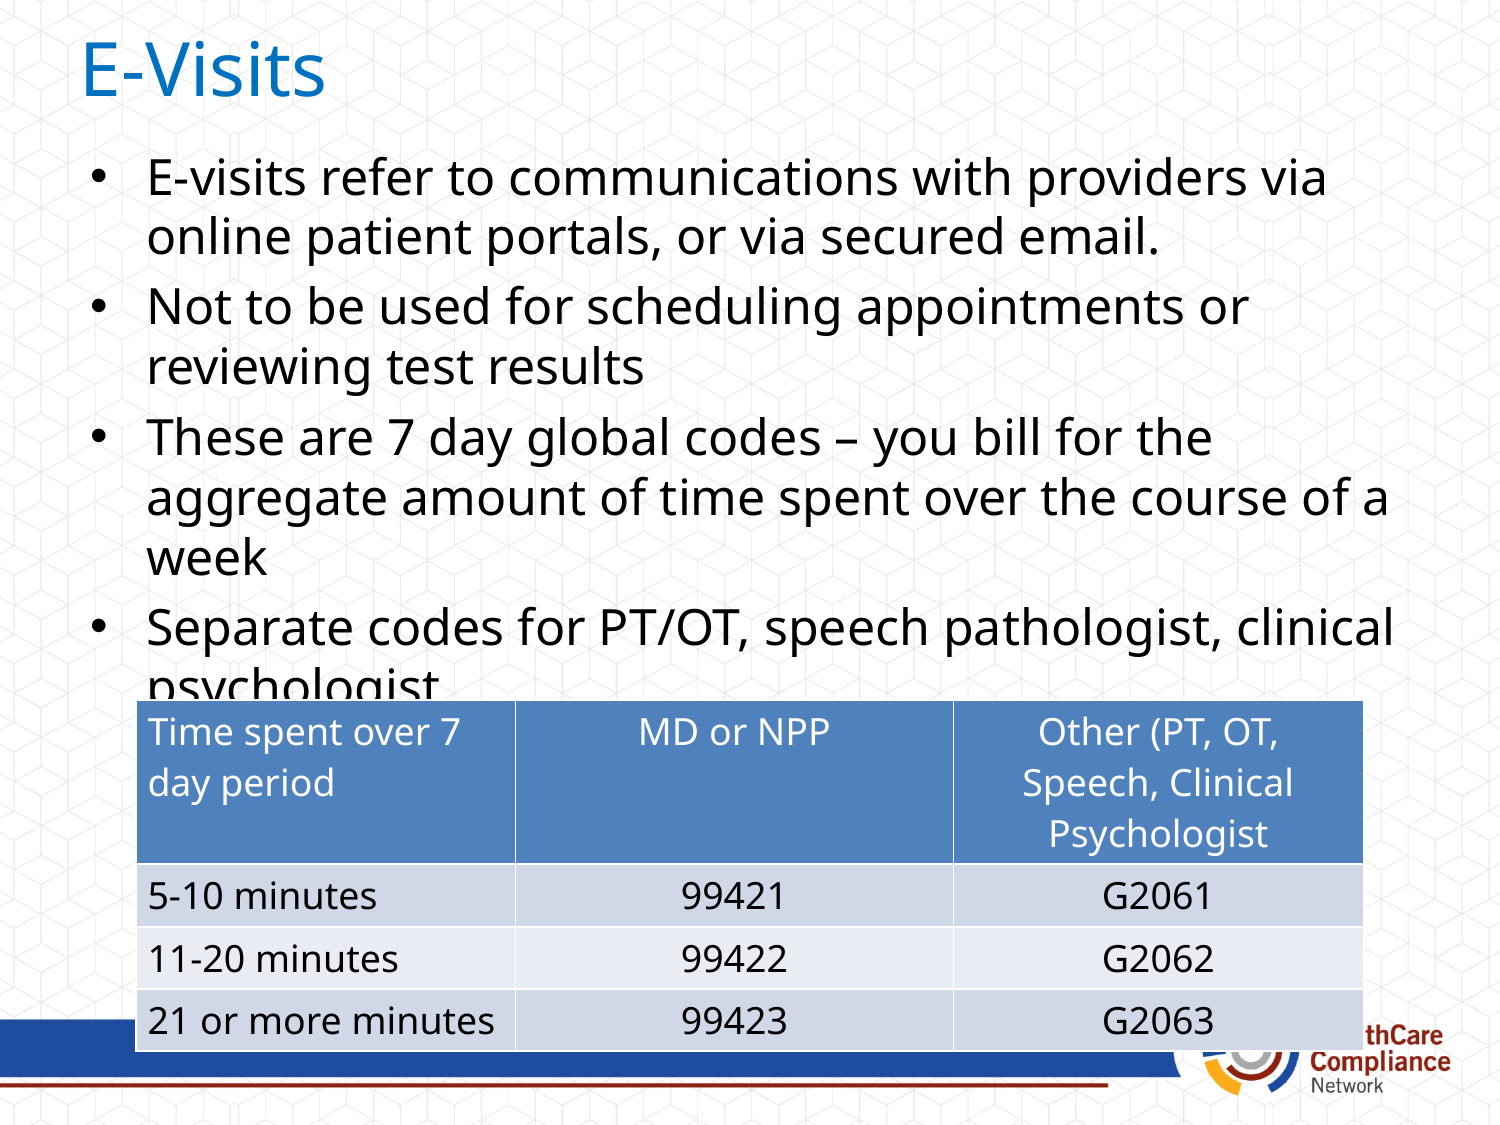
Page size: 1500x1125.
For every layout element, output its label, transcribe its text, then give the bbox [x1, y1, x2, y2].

table_header MD or NPP [516, 701, 953, 863]
table_cell 99421 [516, 865, 953, 926]
table_cell 11-20 minutes [137, 928, 515, 988]
table_header Time spent over 7 day period [137, 701, 515, 863]
text_box E-Visits [68, 83, 1386, 152]
table_cell 5-10 minutes [137, 865, 515, 926]
table_header Other (PT, OT, Speech, Clinical Psychologist [954, 701, 1363, 863]
table_cell 99423 [516, 990, 953, 1050]
table_cell 21 or more minutes [137, 990, 515, 1050]
table_cell 99422 [516, 928, 953, 988]
list E-visits refer to communications with providers via online patient portals, or via secured email. Not to be used for scheduling appointments or reviewing test results These are 7 day global codes – you bill for the aggregate amount of time spent over the course of a week Separate codes for PT/OT, speech pathologist, clinical psychologist. [75, 137, 1468, 655]
table_cell G2063 [954, 990, 1363, 1050]
table_cell G2061 [954, 865, 1363, 926]
picture [0, 0, 1500, 1125]
table_cell G2062 [954, 928, 1363, 988]
